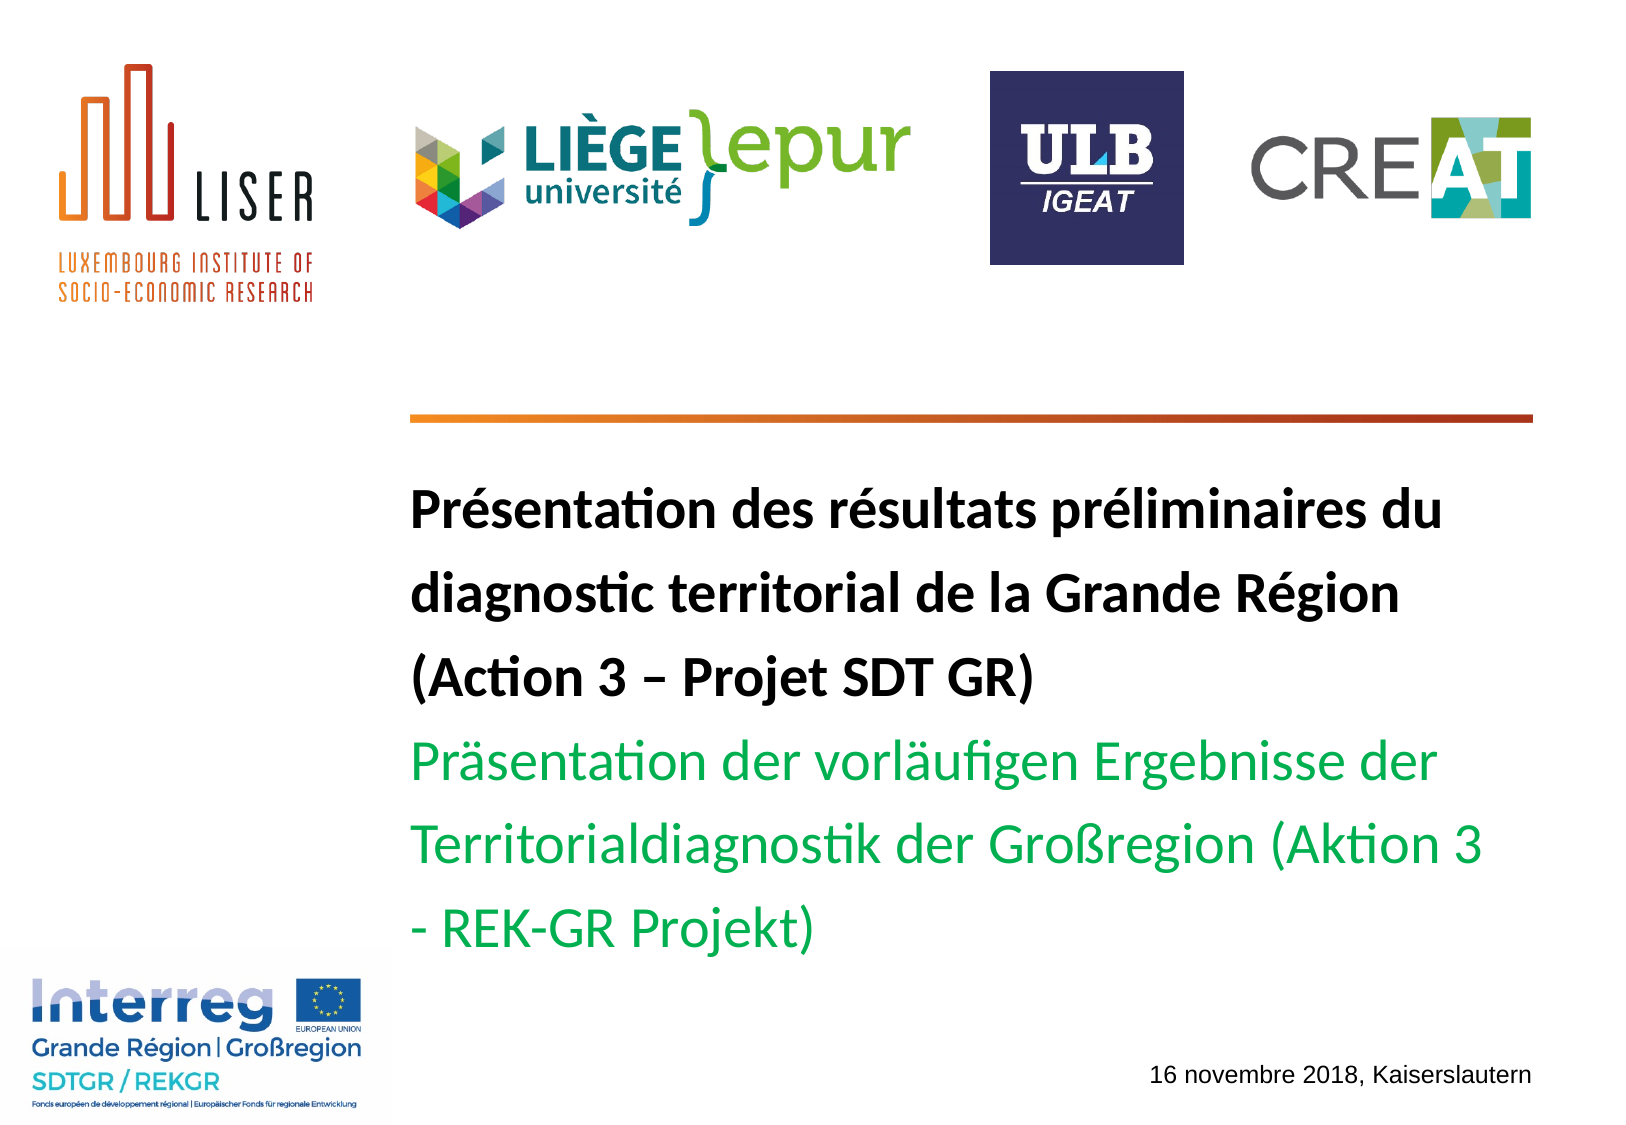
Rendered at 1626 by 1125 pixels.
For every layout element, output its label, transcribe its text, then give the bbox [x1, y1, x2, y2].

picture [59, 64, 312, 302]
picture [409, 81, 926, 254]
picture [1247, 111, 1535, 225]
picture [0, 946, 393, 1125]
title Présentation des résultats préliminaires du diagnostic territorial de la Grande Région (Action 3 – Projet SDT GR) Präsentation der vorläufigen Ergebnisse der Territorialdiagnostik der Großregion (Aktion 3 - REK-GR Projekt) [410, 456, 1496, 1060]
list 16 novembre 2018, Kaiserslautern [1149, 1059, 1578, 1089]
picture [990, 71, 1184, 265]
picture [410, 414, 1533, 423]
